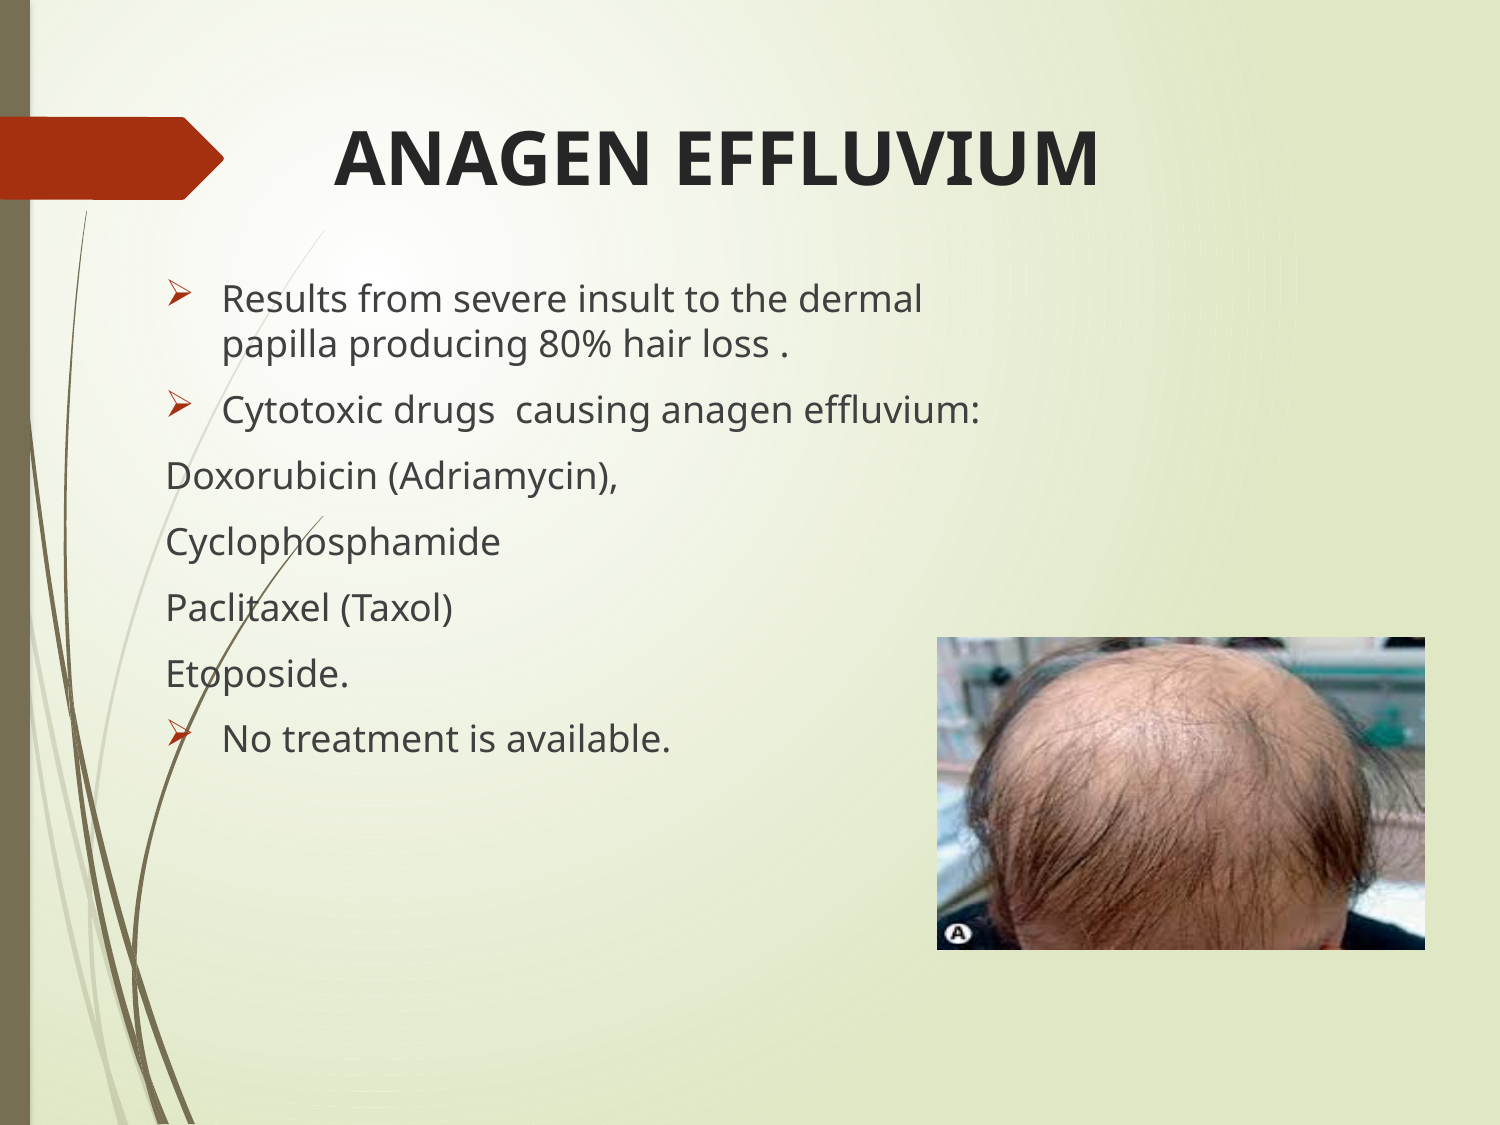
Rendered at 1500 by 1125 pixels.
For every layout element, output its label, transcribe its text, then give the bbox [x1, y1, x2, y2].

picture [937, 637, 1426, 951]
list Results from severe insult to the dermal papilla producing 80% hair loss . Cytotoxic drugs causing anagen effluvium: Doxorubicin (Adriamycin), Cyclophosphamide Paclitaxel (Taxol) Etoposide. No treatment is available. [150, 267, 1032, 963]
title ANAGEN EFFLUVIUM [319, 102, 1400, 313]
